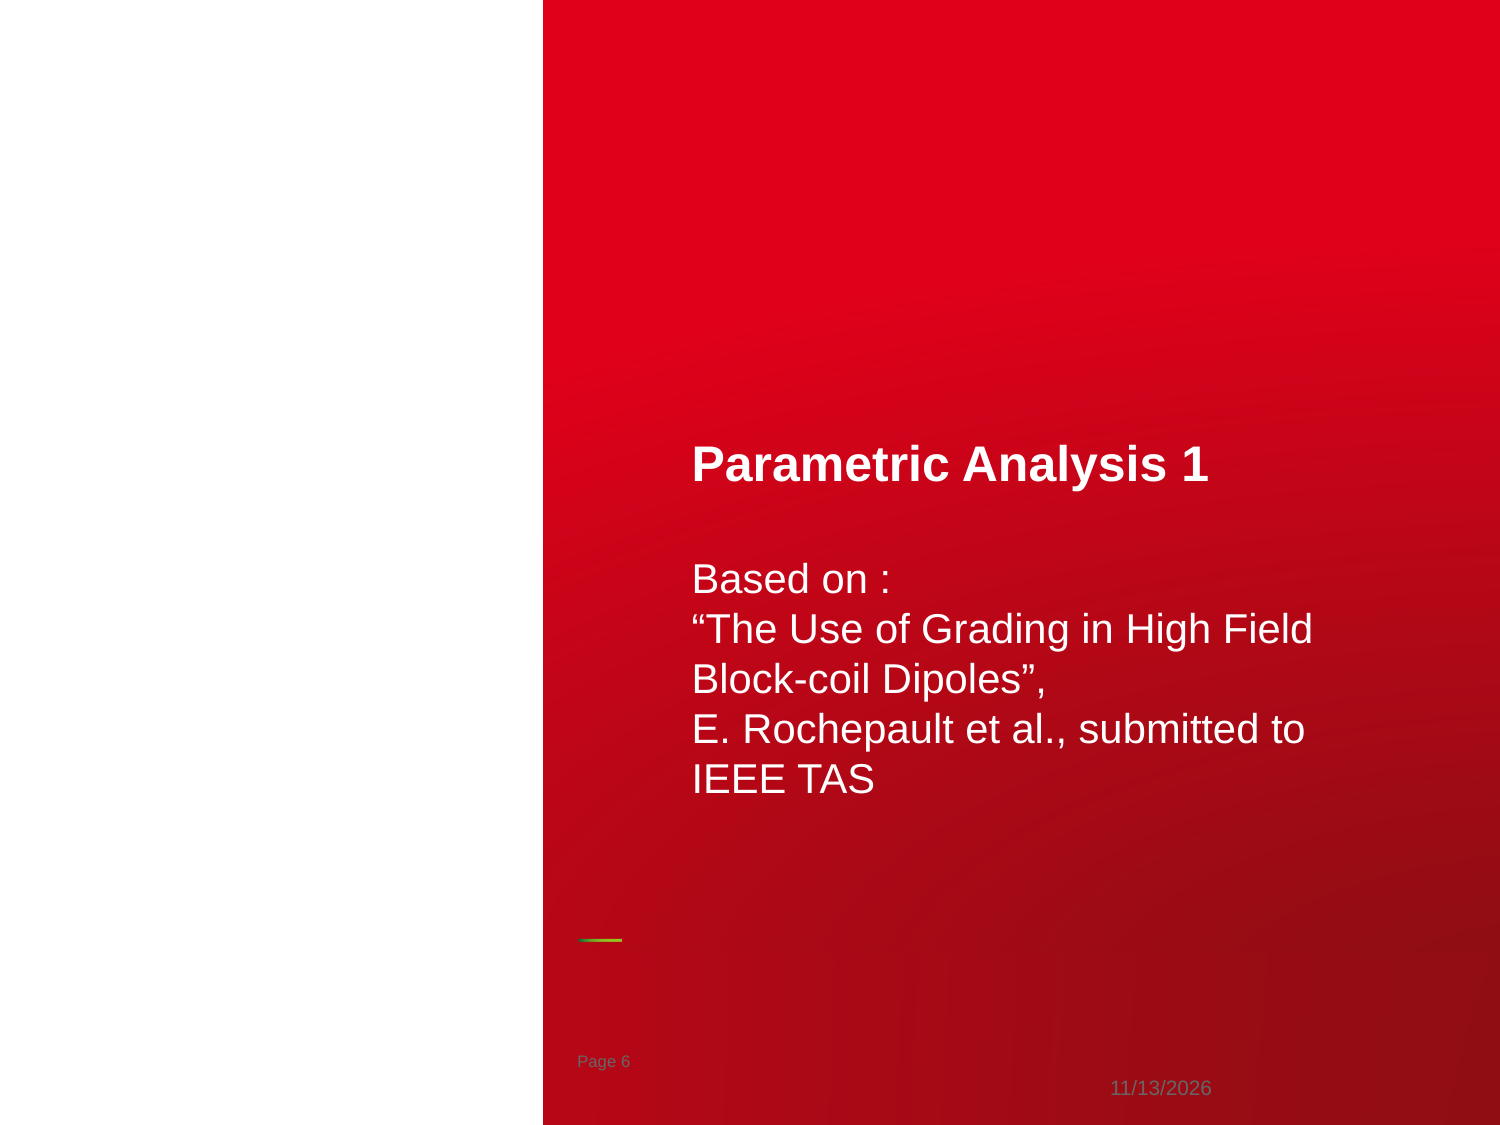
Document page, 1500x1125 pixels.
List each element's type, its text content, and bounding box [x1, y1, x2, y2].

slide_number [822, 1060, 1500, 1114]
picture [543, 0, 1500, 1125]
text_box Parametric Analysis 1 Based on : “The Use of Grading in High Field Block-coil Dipoles”, E. Rochepault et al., submitted to IEEE TAS [676, 424, 1396, 810]
slide_number Page 6 [577, 1034, 1064, 1088]
